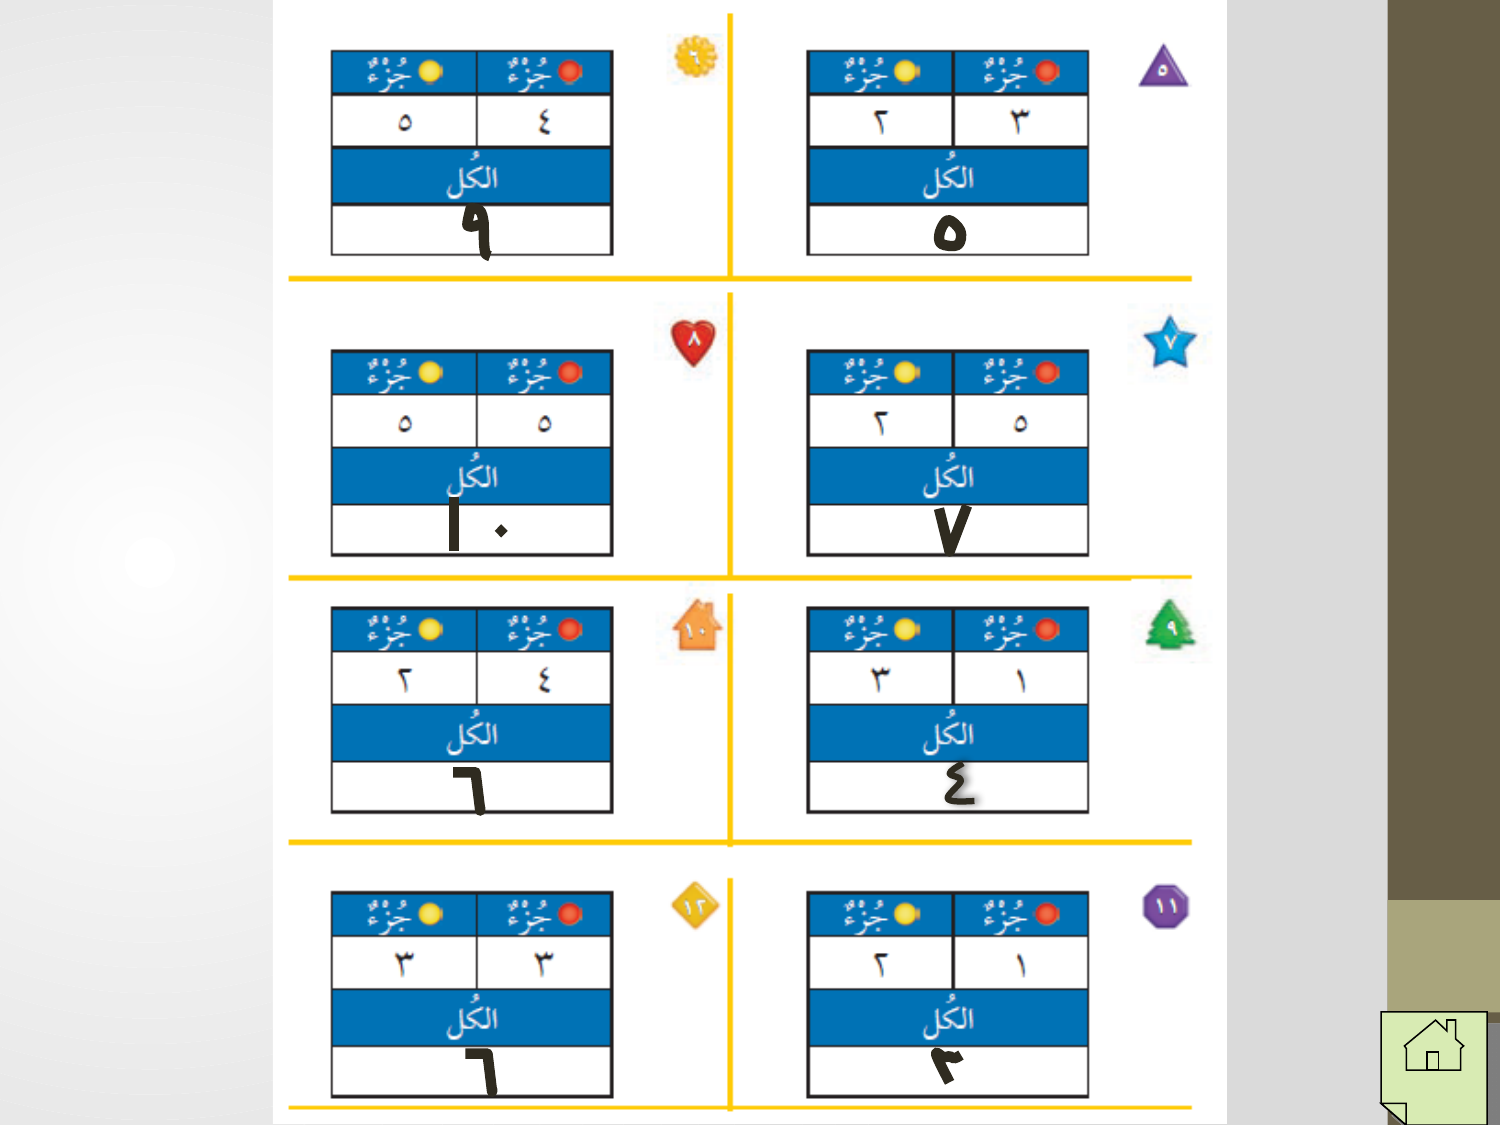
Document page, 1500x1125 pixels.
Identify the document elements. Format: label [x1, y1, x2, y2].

picture [272, 0, 1228, 1124]
text_box [453, 496, 509, 552]
